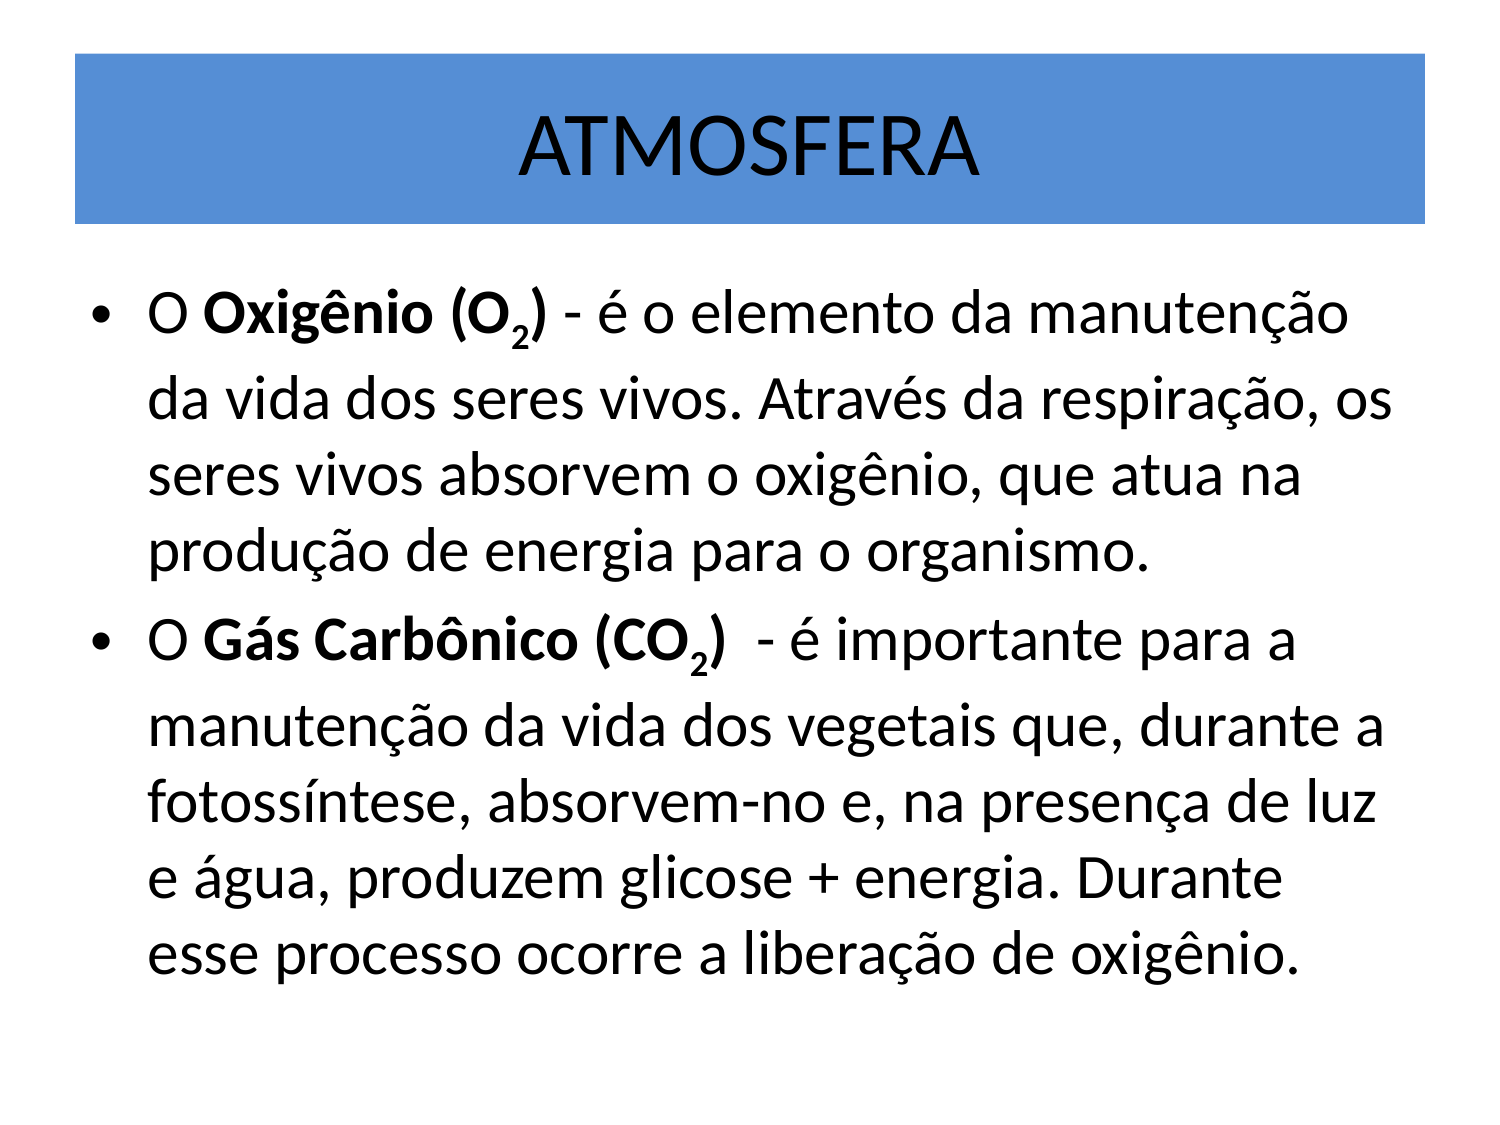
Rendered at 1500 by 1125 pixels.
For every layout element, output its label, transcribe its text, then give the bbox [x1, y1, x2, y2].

title ATMOSFERA [75, 53, 1425, 224]
list O Oxigênio (O2) - é o elemento da manutenção da vida dos seres vivos. Através da respiração, os seres vivos absorvem o oxigênio, que atua na produção de energia para o organismo. O Gás Carbônico (CO2) - é importante para a manutenção da vida dos vegetais que, durante a fotossíntese, absorvem-no e, na presença de luz e água, produzem glicose + energia. Durante esse processo ocorre a liberação de oxigênio. [75, 262, 1425, 1005]
